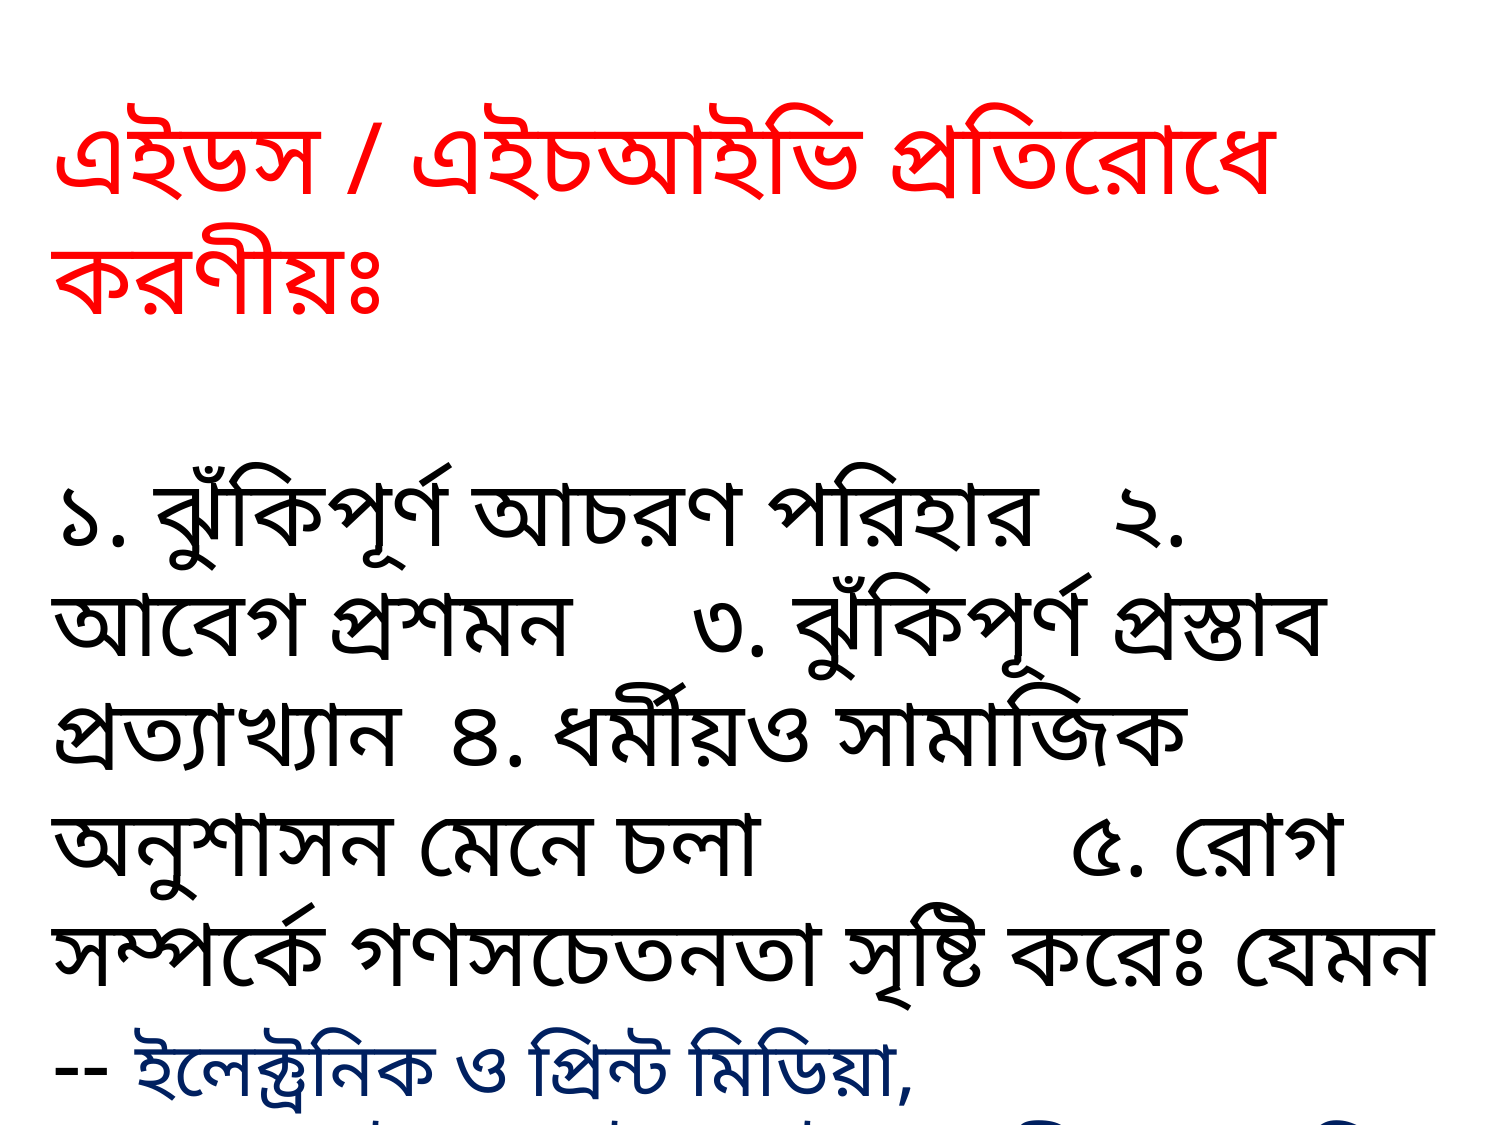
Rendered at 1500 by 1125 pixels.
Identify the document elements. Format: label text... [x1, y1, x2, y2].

text_box এইডস / এইচআইভি প্রতিরোধে করণীয়ঃ ১. ঝুঁকিপূর্ণ আচরণ পরিহার ২. আবেগ প্রশমন ৩. ঝুঁকিপূর্ণ প্রস্তাব প্রত্যাখ্যান ৪. ধর্মীয়ও সামাজিক অনুশাসন মেনে চলা ৫. রোগ সম্পর্কে গণসচেতনতা সৃষ্টি করেঃ যেমন -- ইলেক্ট্রনিক ও প্রিন্ট মিডিয়া, বেনার,ফেস্টুন,পোস্টার,নাটক,সংগীত ও র‍্যালির আয়োজনের ব্যবস্থা করে। [37, 87, 1475, 1125]
